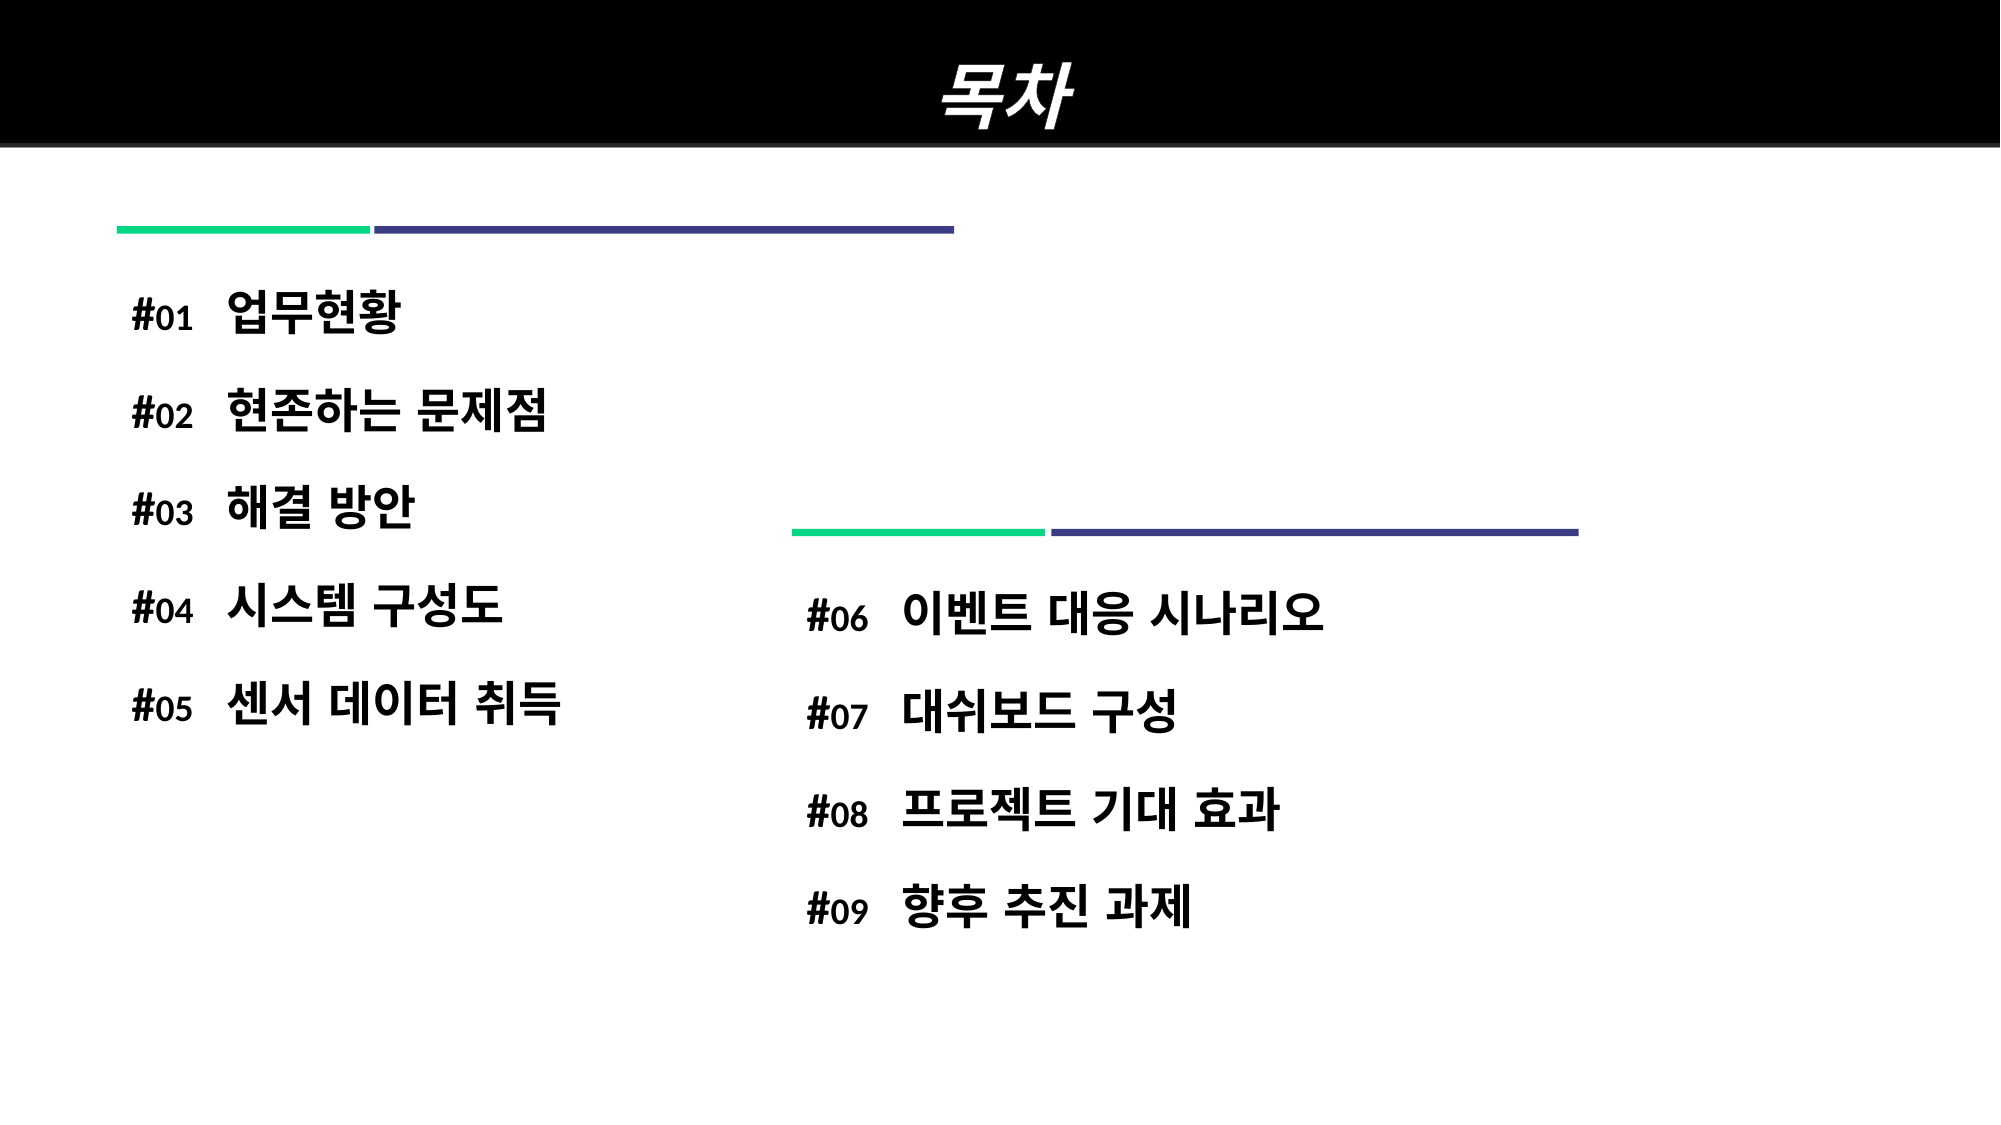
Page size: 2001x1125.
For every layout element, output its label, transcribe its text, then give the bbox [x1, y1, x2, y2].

text_box 목차 [0, 0, 2000, 144]
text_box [791, 528, 2000, 935]
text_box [116, 225, 1513, 732]
